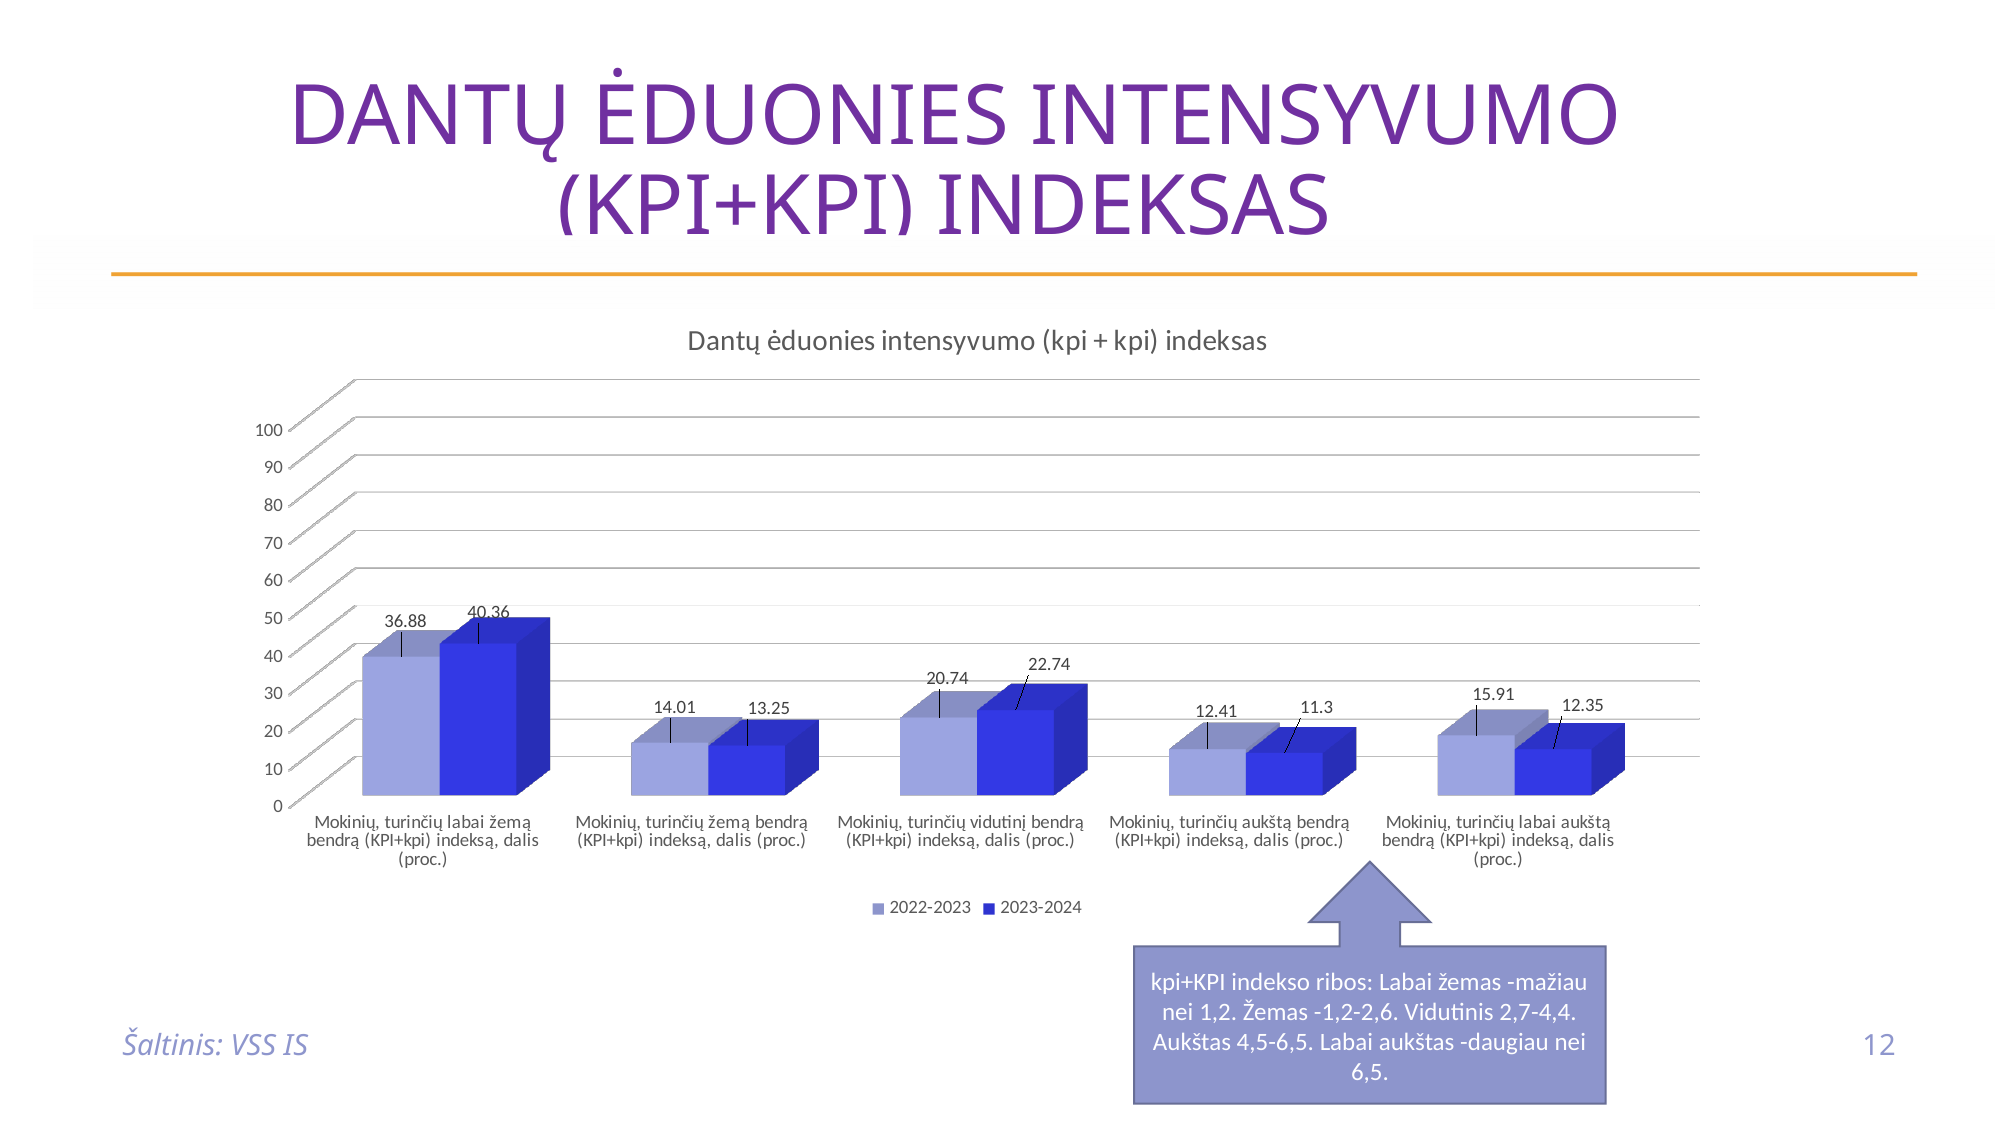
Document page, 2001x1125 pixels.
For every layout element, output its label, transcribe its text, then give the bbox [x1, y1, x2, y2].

slide_number 12 [1833, 1019, 1911, 1079]
picture [32, 235, 1995, 309]
chart [198, 309, 1756, 925]
footer Šaltinis: VSS IS [107, 1019, 1053, 1076]
text_box kpi+KPI indekso ribos: Labai žemas -mažiau nei 1,2. Žemas -1,2-2,6. Vidutinis 2,7-4,4. Aukštas 4,5-6,5. Labai aukštas -daugiau nei 6,5. [1133, 925, 1607, 1105]
title DANTŲ ĖDUONIES INTENSYVUMO (KPI+KPI) INDEKSAS [107, 64, 1804, 235]
